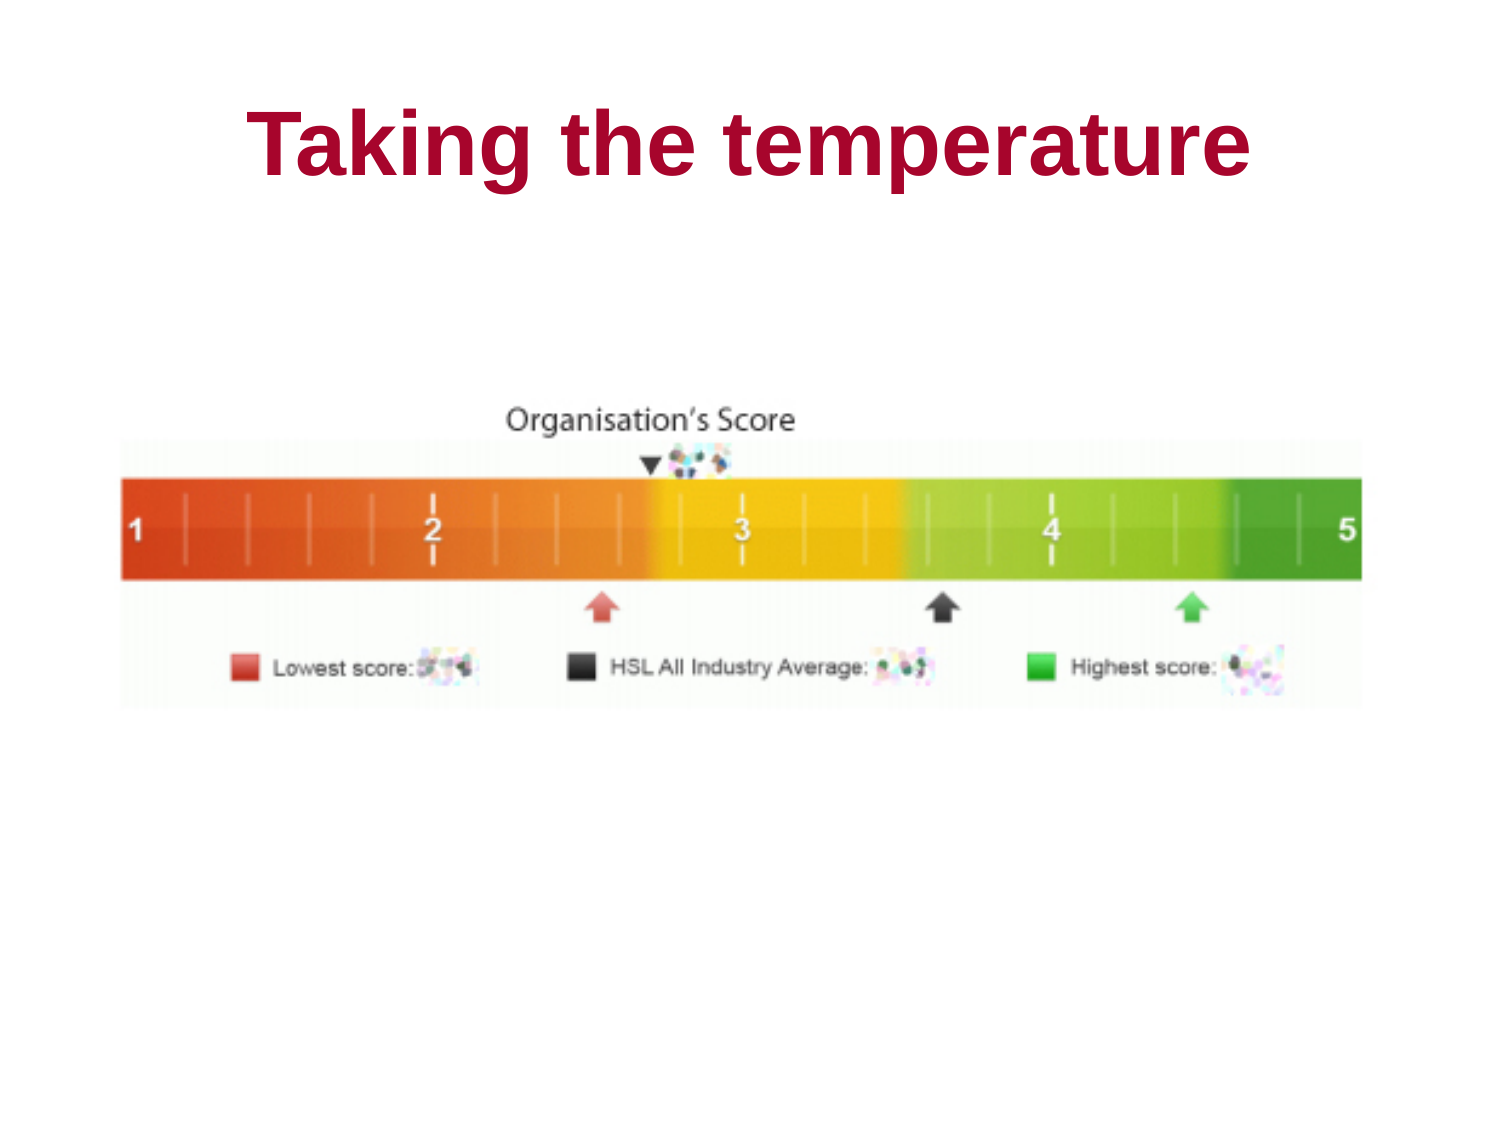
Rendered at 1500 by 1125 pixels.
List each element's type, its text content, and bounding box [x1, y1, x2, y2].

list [0, 361, 1494, 740]
title Taking the temperature [75, 45, 1425, 233]
